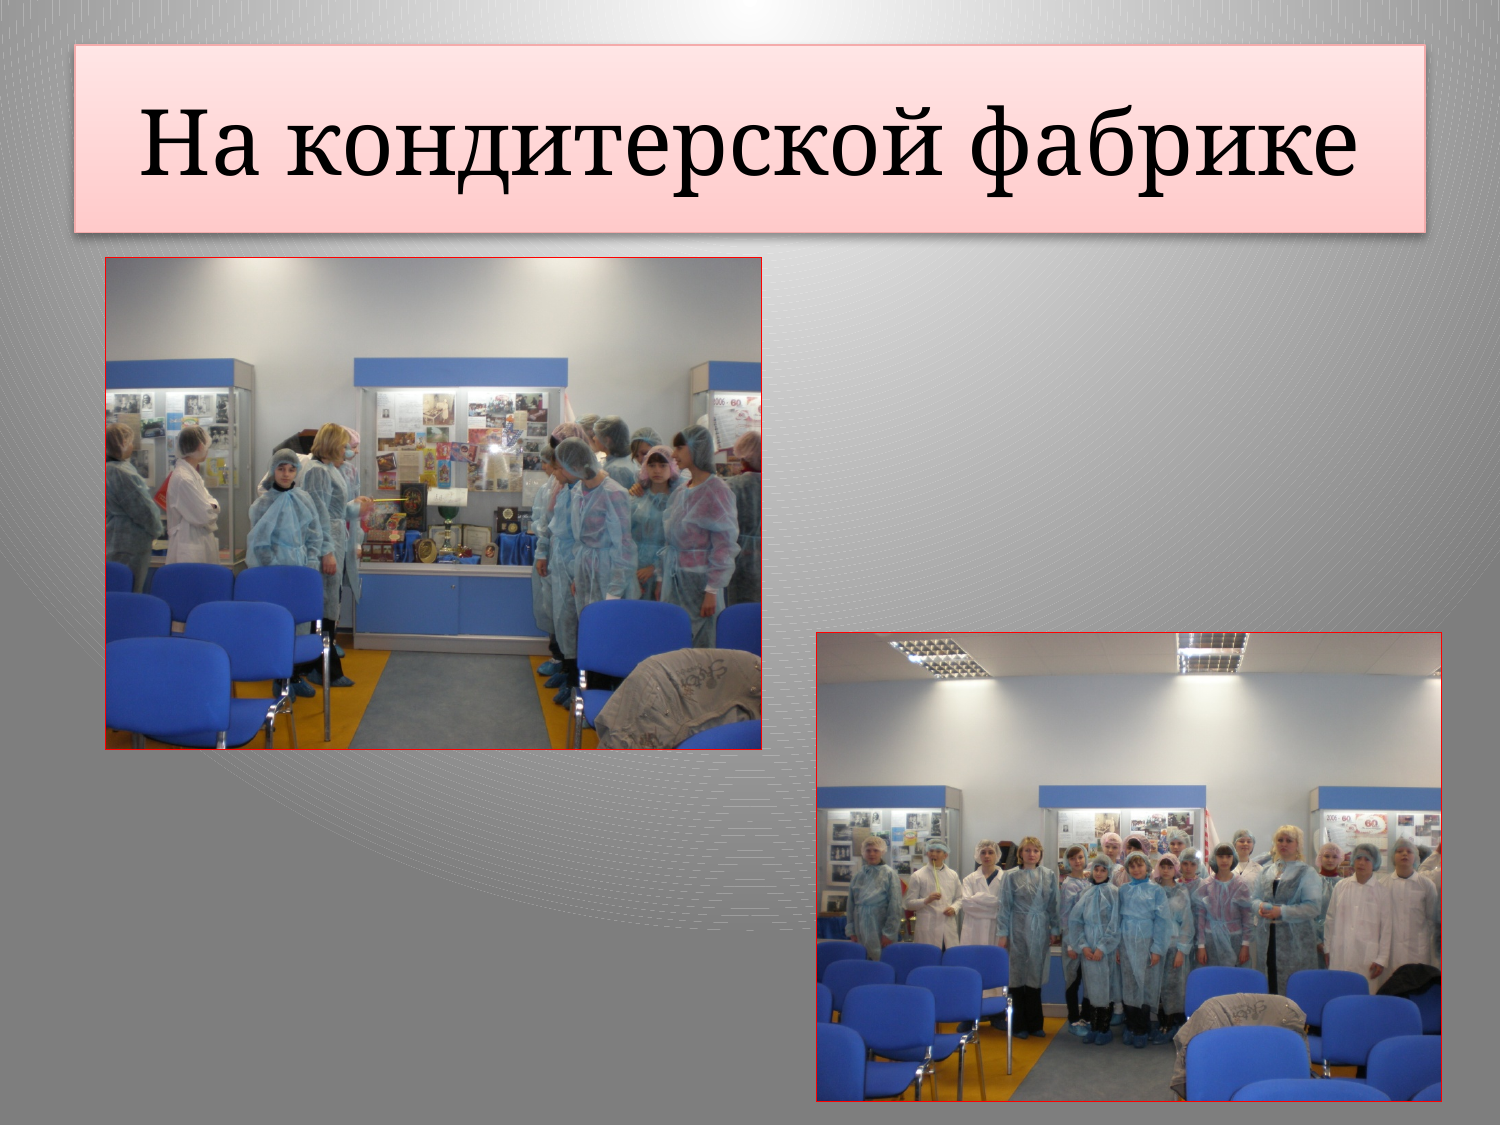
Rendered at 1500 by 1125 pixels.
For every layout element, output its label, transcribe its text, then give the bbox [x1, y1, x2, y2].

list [105, 257, 762, 751]
title На кондитерской фабрике [74, 44, 1426, 233]
picture [816, 632, 1442, 1102]
